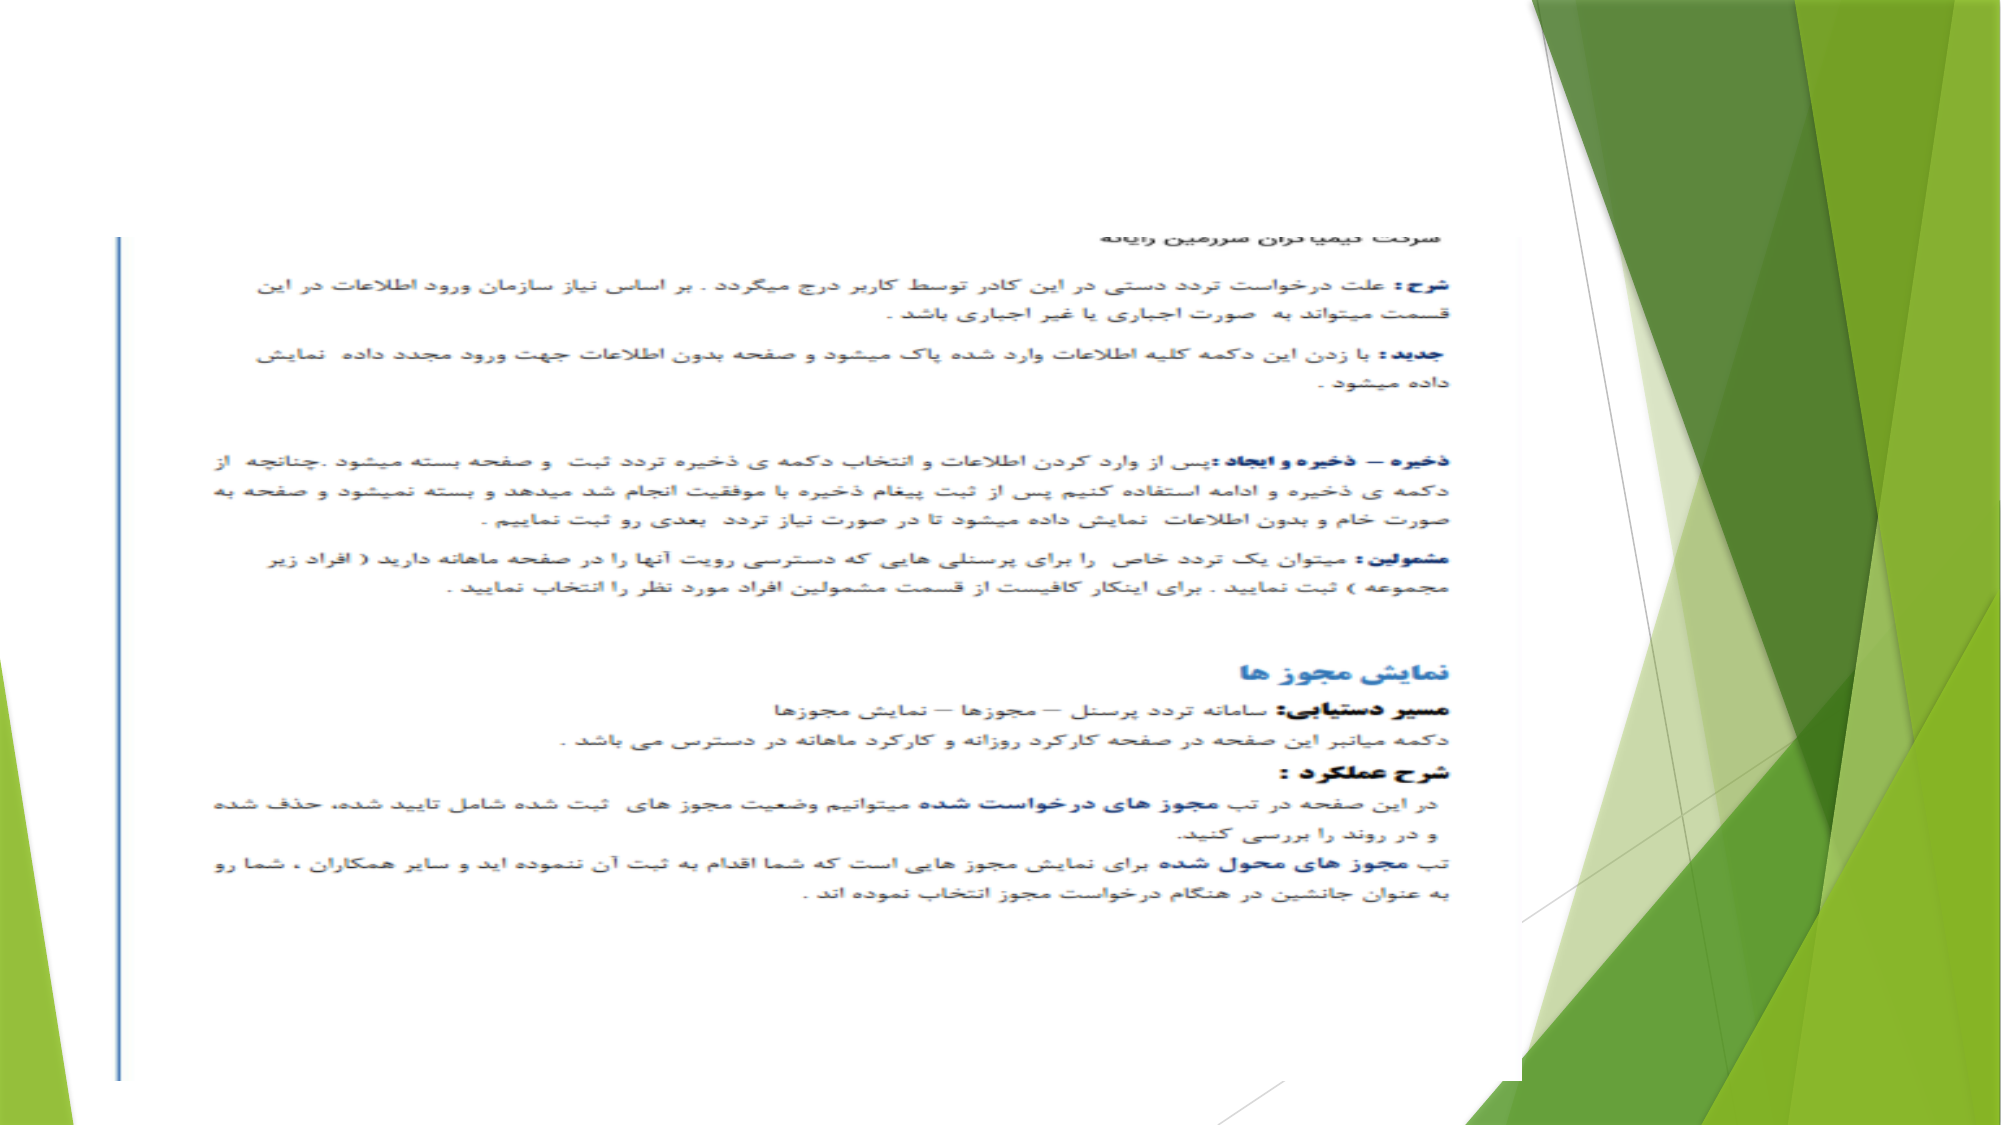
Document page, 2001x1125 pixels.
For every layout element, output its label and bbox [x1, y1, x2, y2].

list [110, 237, 1522, 1082]
